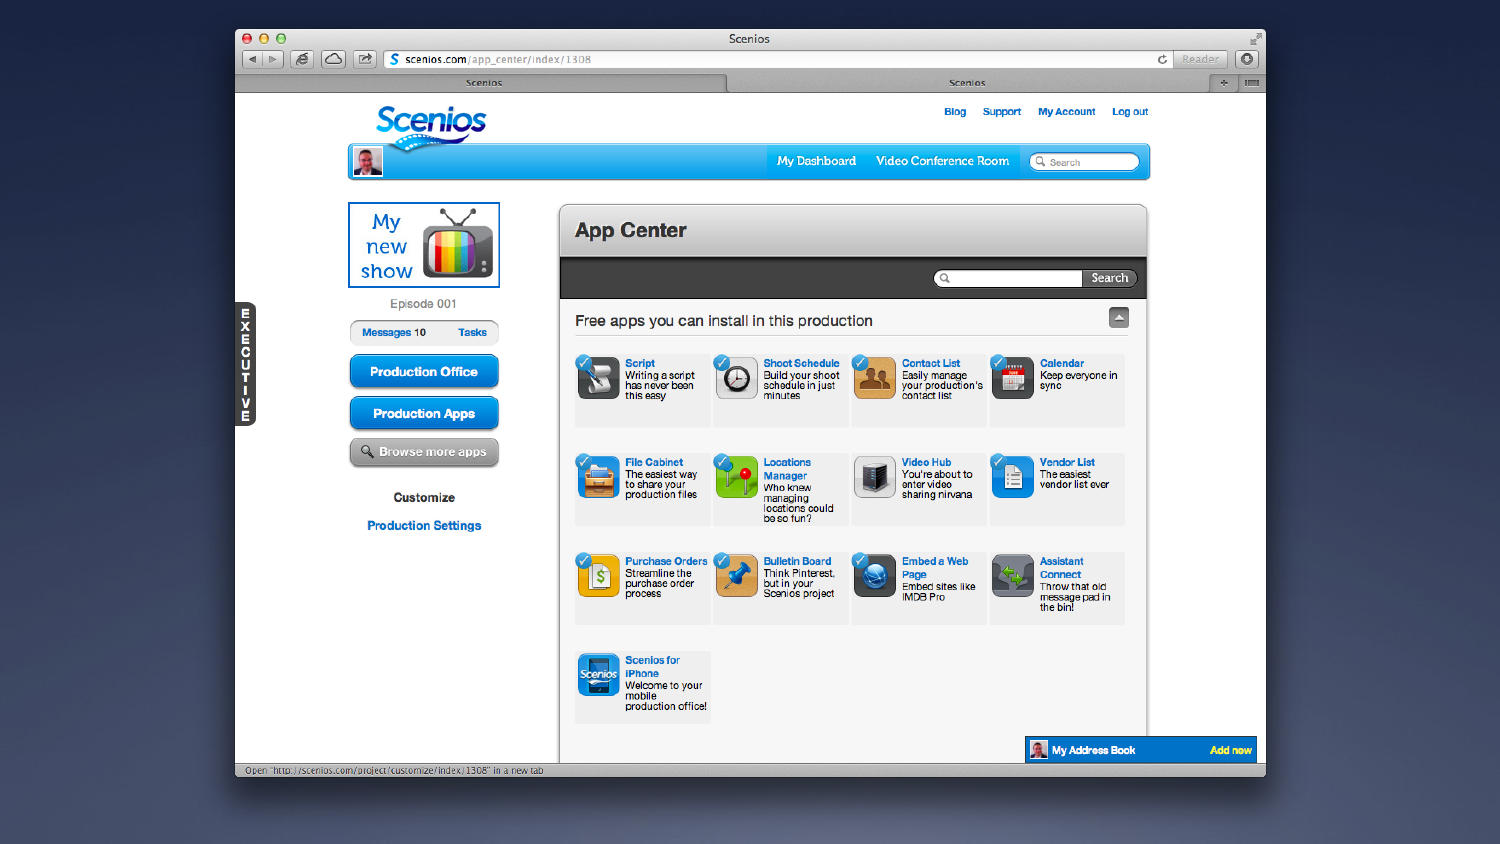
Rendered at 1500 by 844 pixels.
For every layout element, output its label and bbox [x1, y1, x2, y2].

picture [185, 0, 1315, 844]
